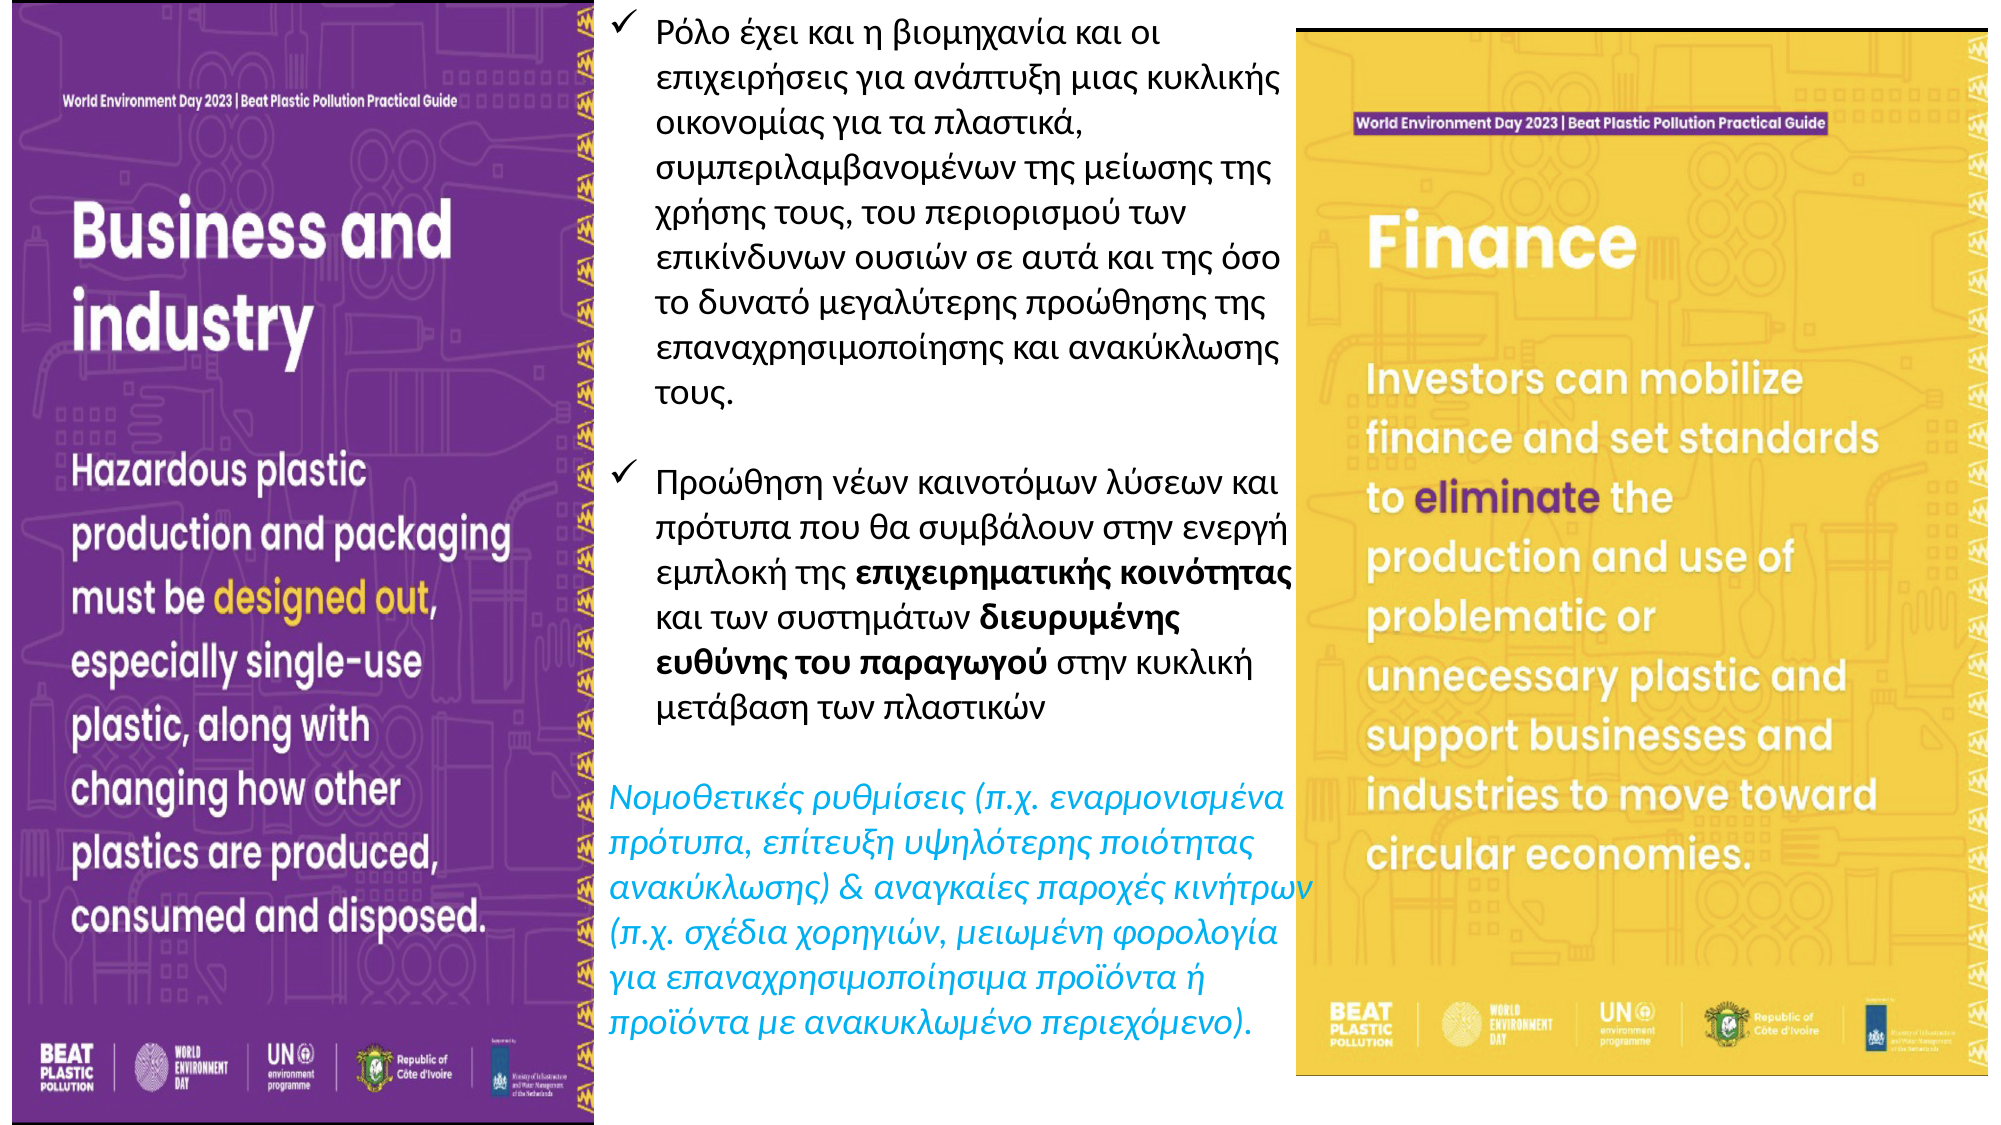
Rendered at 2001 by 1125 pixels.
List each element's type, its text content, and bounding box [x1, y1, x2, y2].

text_box Ρόλο έχει και η βιομηχανία και οι επιχειρήσεις για ανάπτυξη μιας κυκλικής οικονομίας για τα πλαστικά, συμπεριλαμβανομένων της μείωσης της χρήσης τους, του περιορισμού των επικίνδυνων ουσιών σε αυτά και της όσο το δυνατό μεγαλύτερης προώθησης της επαναχρησιμοποίησης και ανακύκλωσης τους. Προώθηση νέων καινοτόμων λύσεων και πρότυπα που θα συμβάλουν στην ενεργή εμπλοκή της επιχειρηματικής κοινότητας και των συστημάτων διευρυμένης ευθύνης του παραγωγού στην κυκλική μετάβαση των πλαστικών Νομοθετικές ρυθμίσεις (π.χ. εναρμονισμένα πρότυπα, επίτευξη υψηλότερης ποιότητας ανακύκλωσης) & αναγκαίες παροχές κινήτρων (π.χ. σχέδια χορηγιών, μειωμένη φορολογία για επαναχρησιμοποίησιμα προϊόντα ή προϊόντα με ανακυκλωμένο περιεχόμενο). [594, 0, 1331, 1050]
picture [1296, 28, 1988, 1076]
picture [12, 0, 594, 1125]
